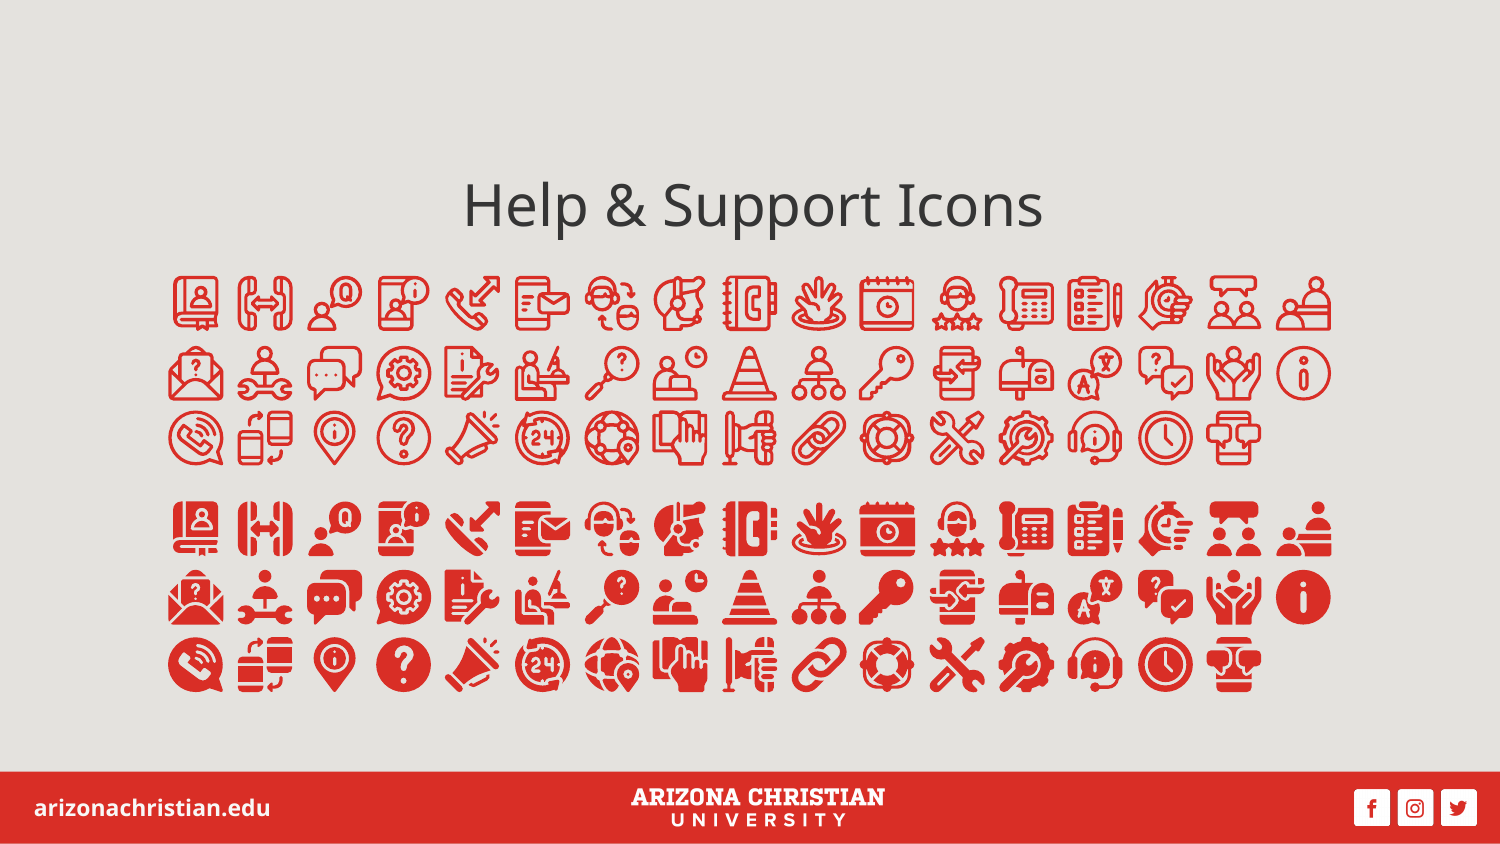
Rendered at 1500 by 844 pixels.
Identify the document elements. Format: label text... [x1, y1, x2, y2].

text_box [237, 569, 293, 625]
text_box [1067, 636, 1123, 693]
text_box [172, 275, 219, 332]
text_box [1137, 569, 1194, 625]
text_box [514, 501, 571, 557]
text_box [998, 275, 1055, 331]
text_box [307, 501, 362, 557]
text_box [313, 636, 356, 693]
text_box [652, 410, 708, 466]
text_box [237, 636, 293, 693]
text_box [237, 275, 293, 332]
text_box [928, 636, 986, 693]
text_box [377, 275, 430, 331]
picture [599, 772, 901, 844]
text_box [514, 410, 571, 466]
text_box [584, 569, 640, 625]
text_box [789, 636, 849, 693]
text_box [306, 345, 363, 401]
text_box [237, 345, 293, 401]
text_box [376, 410, 432, 466]
title Help & Support Icons [175, 153, 1332, 233]
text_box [584, 636, 640, 693]
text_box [583, 345, 640, 402]
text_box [444, 501, 501, 557]
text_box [306, 275, 363, 332]
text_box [377, 501, 430, 557]
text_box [1137, 275, 1194, 331]
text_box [998, 569, 1055, 625]
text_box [1067, 501, 1123, 557]
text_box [998, 345, 1055, 401]
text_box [1137, 636, 1194, 693]
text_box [998, 500, 1055, 557]
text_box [444, 636, 500, 693]
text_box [172, 501, 219, 557]
text_box [721, 345, 777, 401]
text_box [1067, 275, 1123, 331]
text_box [514, 636, 571, 693]
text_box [859, 501, 916, 557]
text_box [1206, 569, 1262, 625]
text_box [1206, 636, 1262, 693]
text_box [721, 410, 777, 466]
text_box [444, 569, 500, 626]
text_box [237, 410, 293, 466]
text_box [998, 636, 1055, 693]
text_box [1275, 569, 1331, 625]
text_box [167, 410, 224, 466]
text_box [444, 275, 501, 332]
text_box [168, 345, 224, 401]
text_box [1067, 345, 1123, 401]
text_box [998, 410, 1054, 466]
text_box [1206, 410, 1262, 466]
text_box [653, 501, 707, 557]
text_box [859, 637, 915, 693]
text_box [721, 275, 778, 332]
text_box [1275, 501, 1332, 557]
text_box [932, 345, 982, 401]
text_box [237, 501, 293, 557]
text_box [584, 410, 640, 466]
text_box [514, 569, 571, 625]
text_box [721, 636, 778, 693]
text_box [1207, 275, 1262, 330]
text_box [1275, 345, 1332, 401]
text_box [376, 345, 432, 402]
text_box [858, 345, 916, 401]
text_box [376, 637, 431, 693]
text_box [721, 501, 778, 557]
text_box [929, 569, 985, 626]
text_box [1138, 345, 1194, 401]
text_box [859, 410, 915, 466]
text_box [168, 569, 224, 625]
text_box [1206, 501, 1262, 557]
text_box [931, 275, 984, 331]
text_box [1137, 410, 1194, 466]
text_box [1067, 410, 1123, 466]
text_box [1206, 345, 1261, 401]
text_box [444, 410, 501, 466]
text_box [1067, 569, 1123, 625]
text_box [313, 410, 356, 466]
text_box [376, 569, 432, 625]
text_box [652, 636, 708, 693]
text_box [584, 275, 640, 331]
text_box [306, 569, 363, 625]
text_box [652, 345, 708, 402]
picture [1354, 789, 1477, 826]
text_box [721, 569, 778, 625]
text_box [791, 345, 846, 401]
text_box [858, 569, 914, 625]
text_box [653, 275, 706, 331]
text_box [168, 637, 223, 693]
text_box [929, 501, 985, 557]
text_box [1275, 276, 1331, 331]
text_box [859, 275, 916, 332]
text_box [652, 569, 708, 625]
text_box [791, 569, 847, 625]
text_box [583, 501, 640, 557]
text_box [791, 410, 847, 466]
text_box [514, 345, 570, 401]
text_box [444, 345, 501, 402]
text_box [791, 275, 847, 331]
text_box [791, 502, 847, 556]
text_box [514, 275, 571, 331]
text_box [928, 410, 986, 466]
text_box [1137, 501, 1194, 557]
